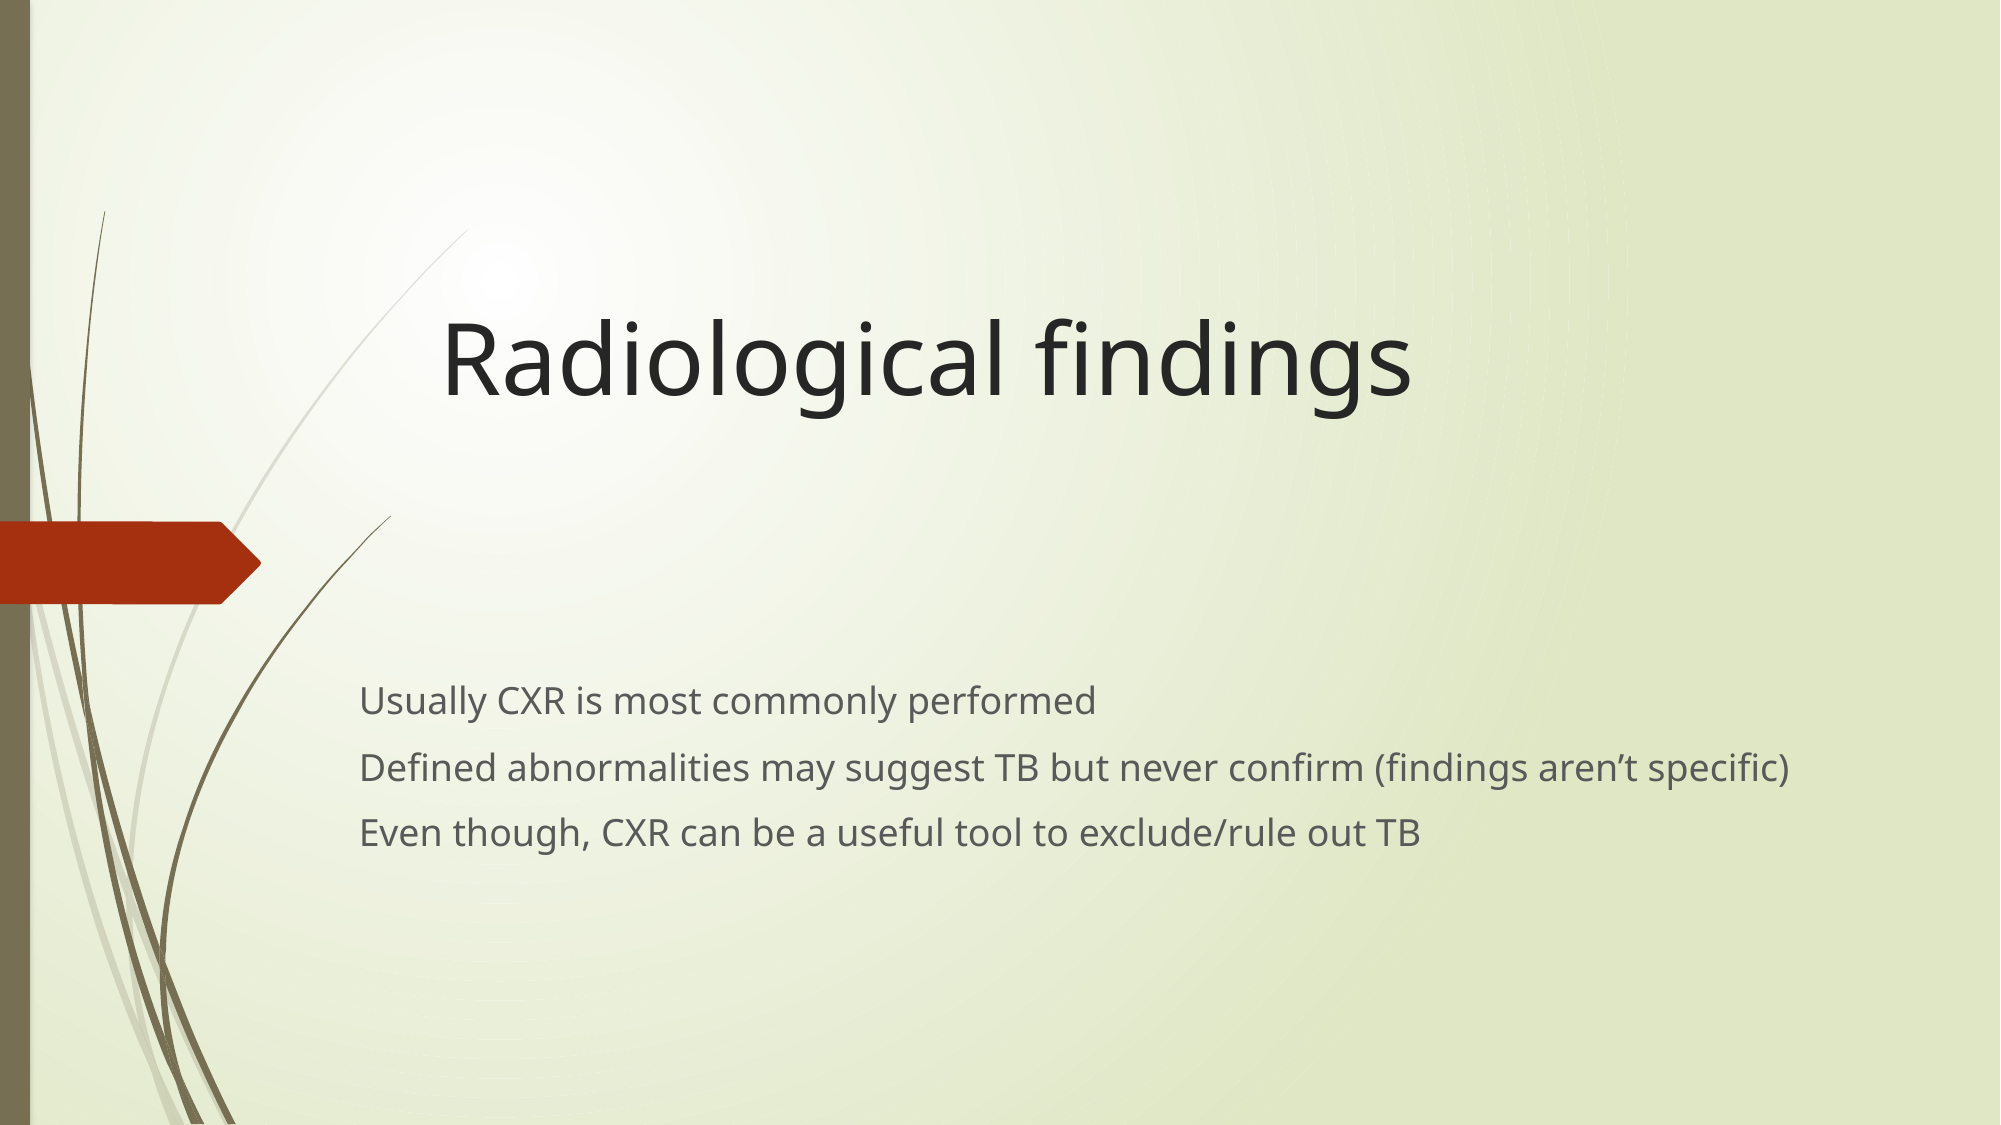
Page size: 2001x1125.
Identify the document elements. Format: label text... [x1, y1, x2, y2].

title Radiological findings [424, 99, 1888, 562]
list Usually CXR is most commonly performed Defined abnormalities may suggest TB but never confirm (findings aren’t specific) Even though, CXR can be a useful tool to exclude/rule out TB [343, 562, 1888, 970]
